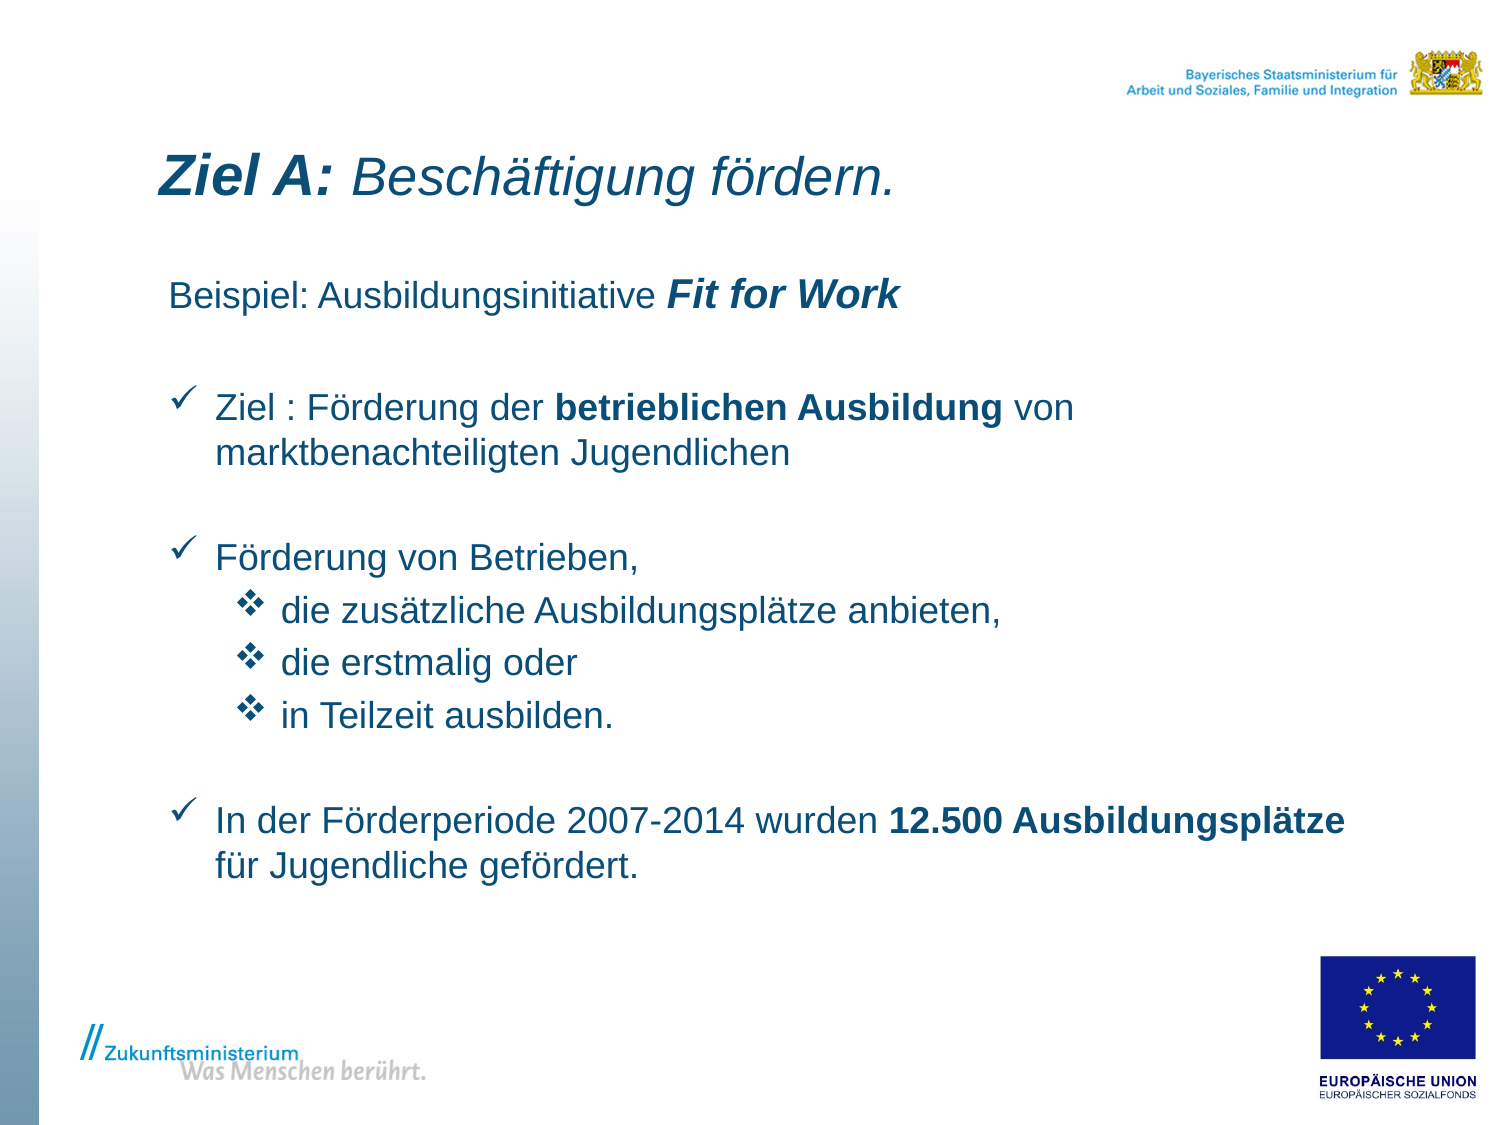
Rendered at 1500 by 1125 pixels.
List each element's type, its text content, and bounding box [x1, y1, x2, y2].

title Ziel A: Beschäftigung fördern. [159, 137, 1412, 244]
picture [0, 0, 1500, 1125]
list Beispiel: Ausbildungsinitiative Fit for Work Ziel : Förderung der betrieblichen Ausbildung von marktbenachteiligten Jugendlichen Förderung von Betrieben, die zusätzliche Ausbildungsplätze anbieten, die erstmalig oder in Teilzeit ausbilden. In der Förderperiode 2007-2014 wurden 12.500 Ausbildungsplätze für Jugendliche gefördert. [112, 267, 1376, 894]
